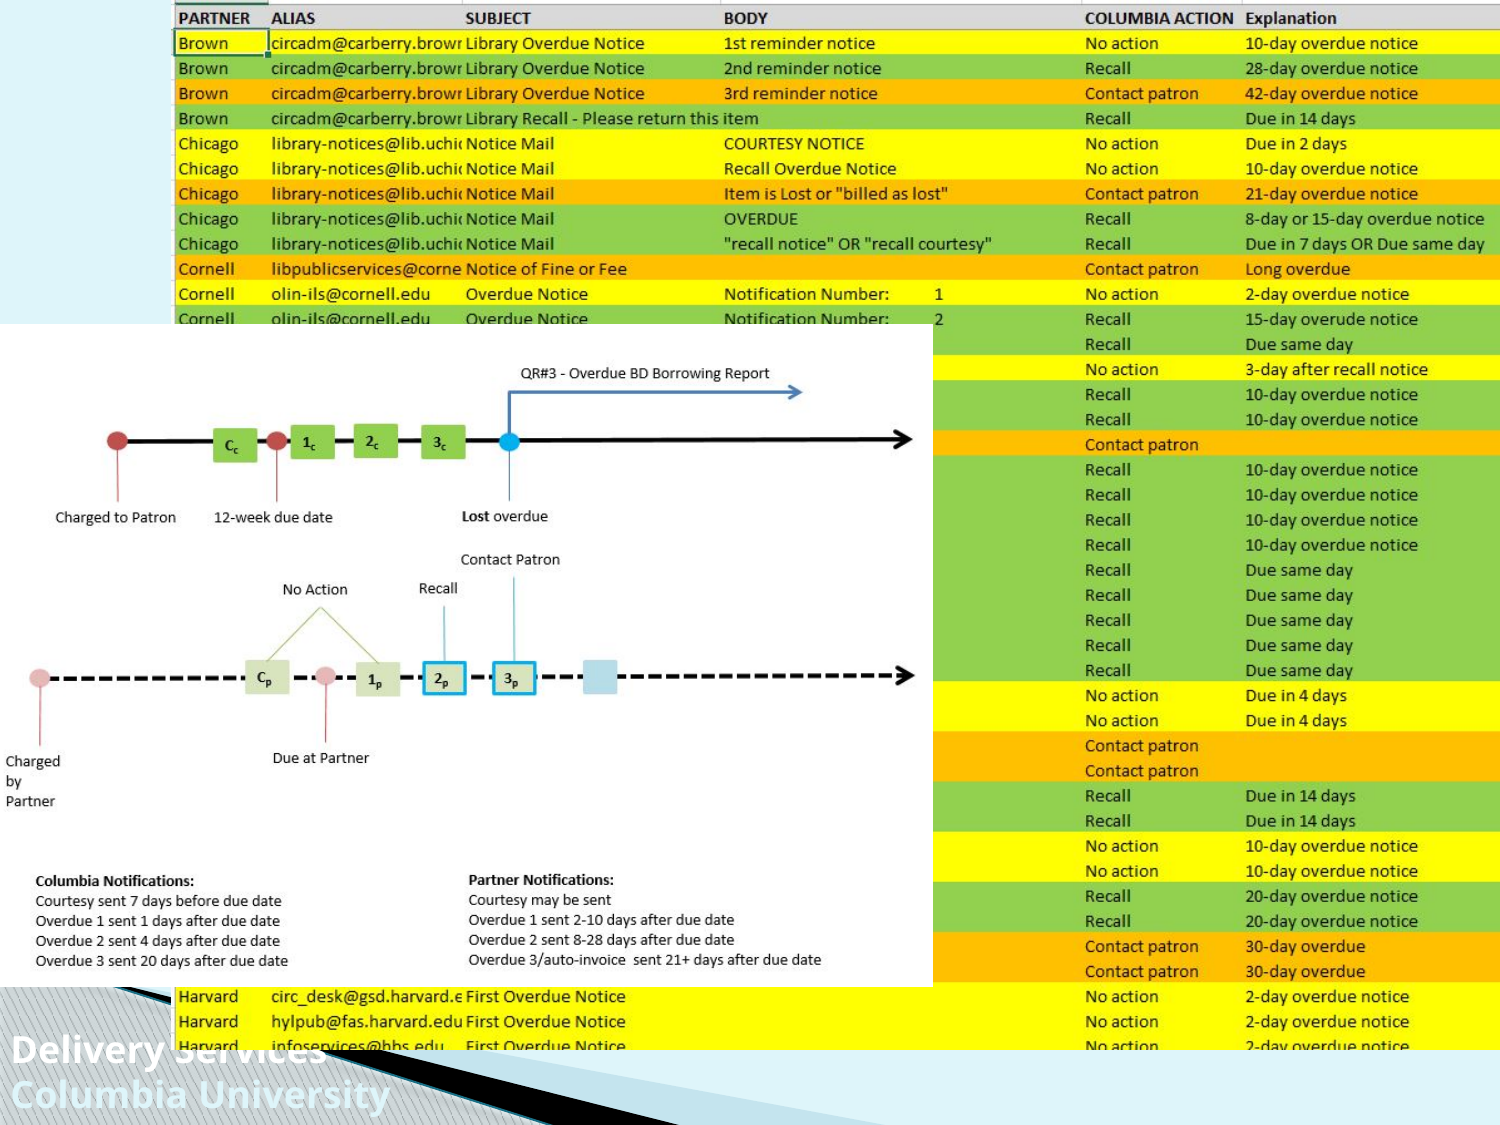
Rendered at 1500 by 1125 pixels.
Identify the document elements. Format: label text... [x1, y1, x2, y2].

text_box Delivery Services Columbia University [0, 1018, 416, 1124]
picture [0, 0, 1500, 1051]
